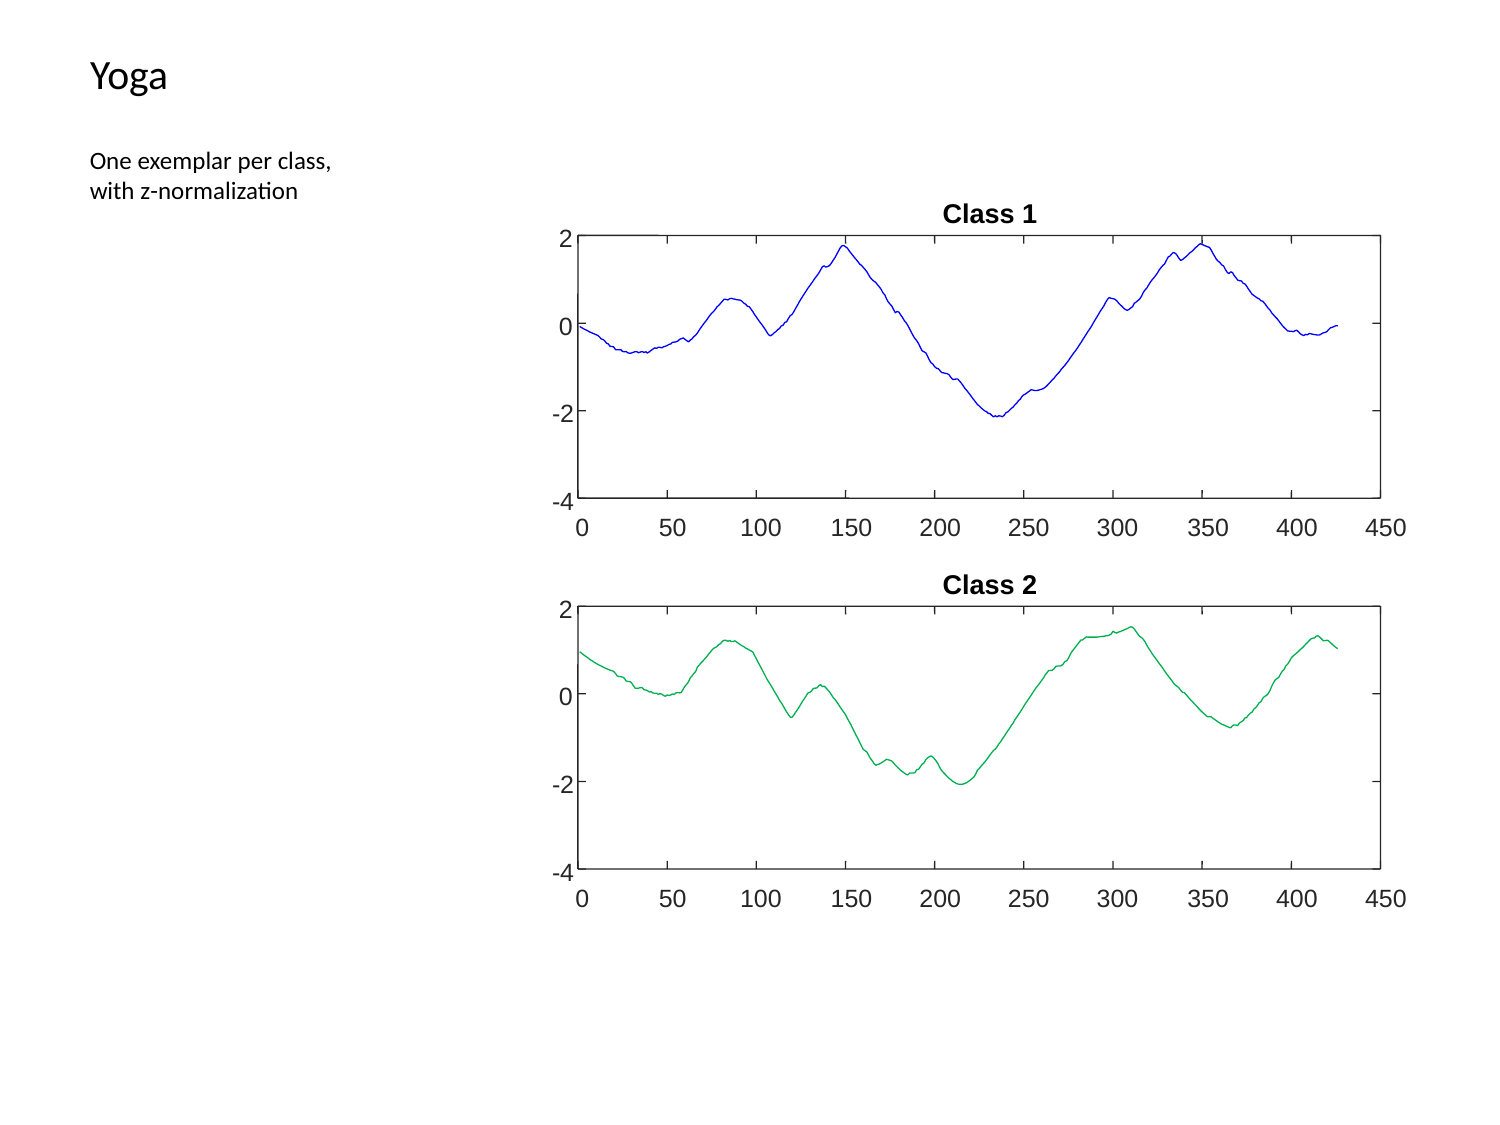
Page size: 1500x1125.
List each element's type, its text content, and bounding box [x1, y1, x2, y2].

text_box One exemplar per class, with z-normalization [74, 137, 375, 213]
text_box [546, 196, 1413, 916]
title Yoga [75, 45, 238, 100]
